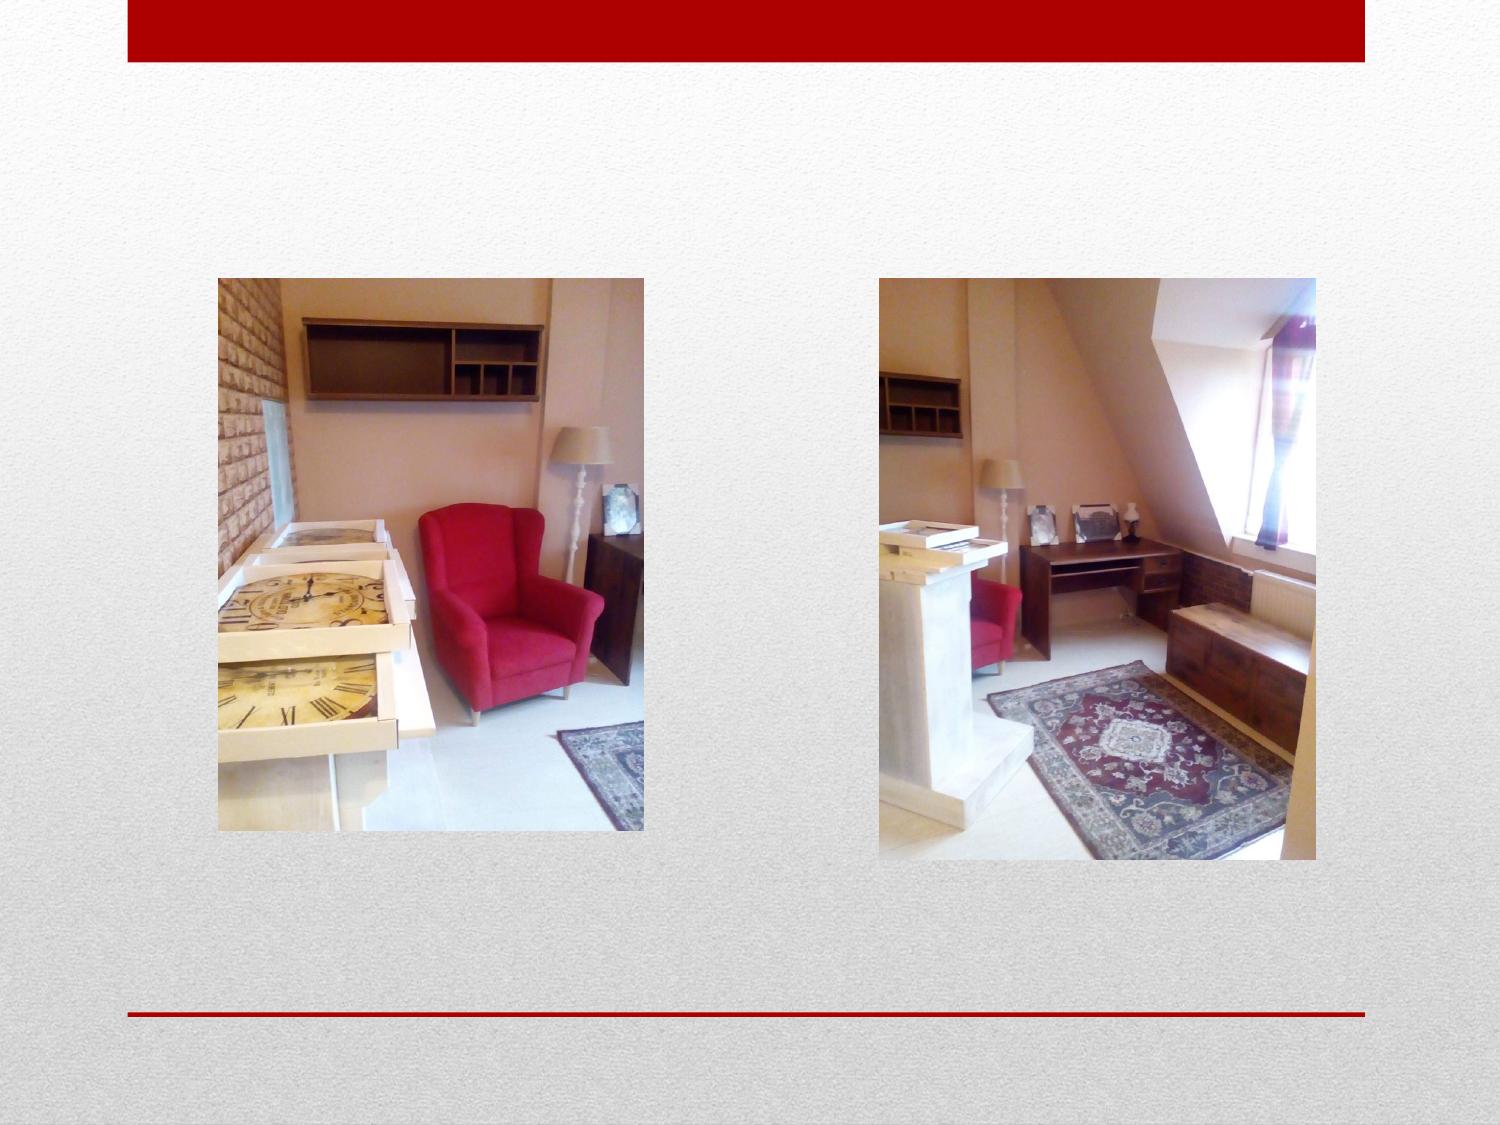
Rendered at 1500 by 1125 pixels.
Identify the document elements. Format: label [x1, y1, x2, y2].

list [879, 278, 1316, 860]
picture [217, 278, 645, 832]
